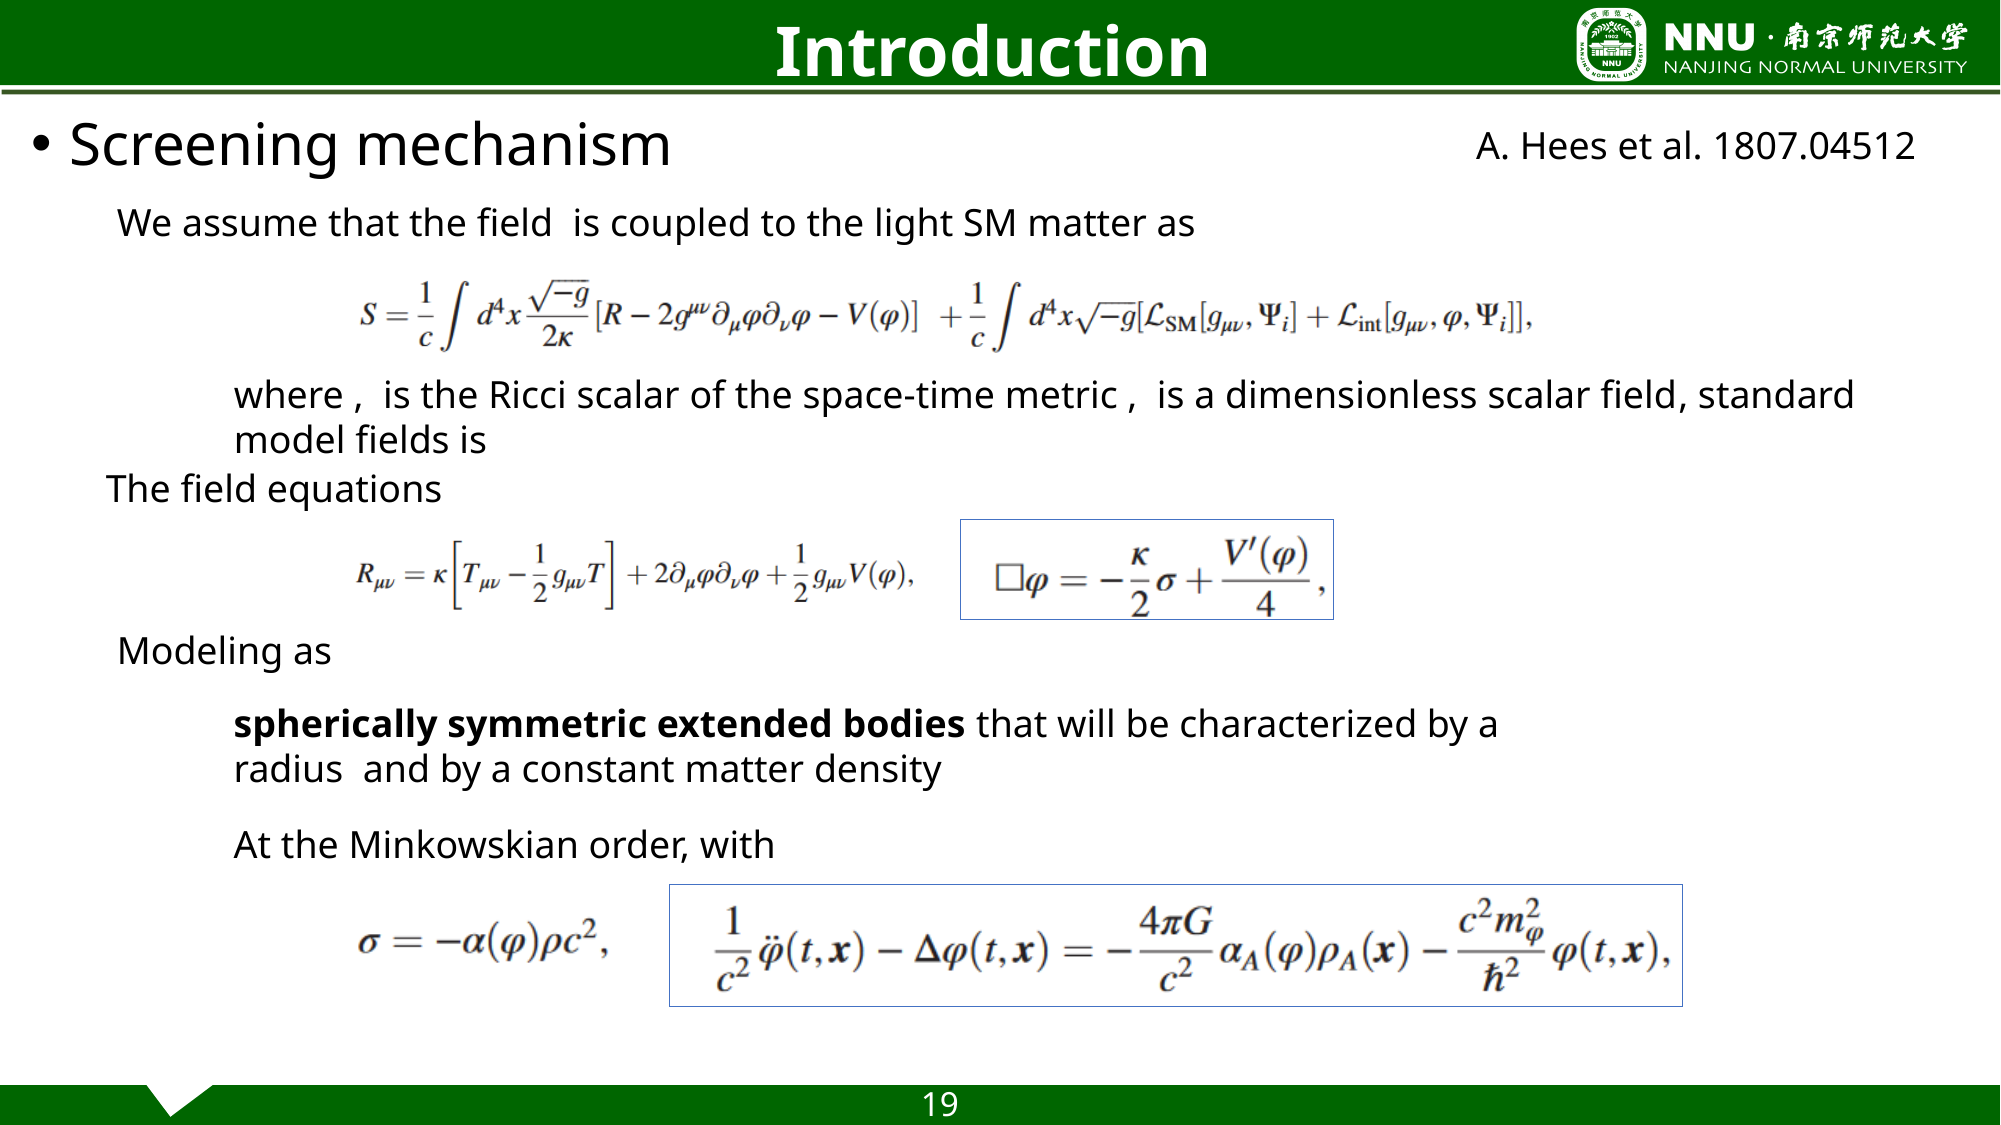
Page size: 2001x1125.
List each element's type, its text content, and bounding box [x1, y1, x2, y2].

picture [332, 519, 925, 620]
picture [343, 251, 1546, 362]
picture [960, 519, 1334, 620]
slide_number 19 [836, 1075, 974, 1125]
text_box A. Hees et al. 1807.04512 [1461, 115, 1941, 175]
list Screening mechanism [16, 107, 1742, 216]
picture [1548, 0, 2001, 214]
text_box Introduction [0, 9, 1994, 100]
picture [332, 881, 616, 985]
picture [669, 884, 1683, 1007]
text_box The field equations [91, 457, 1096, 517]
